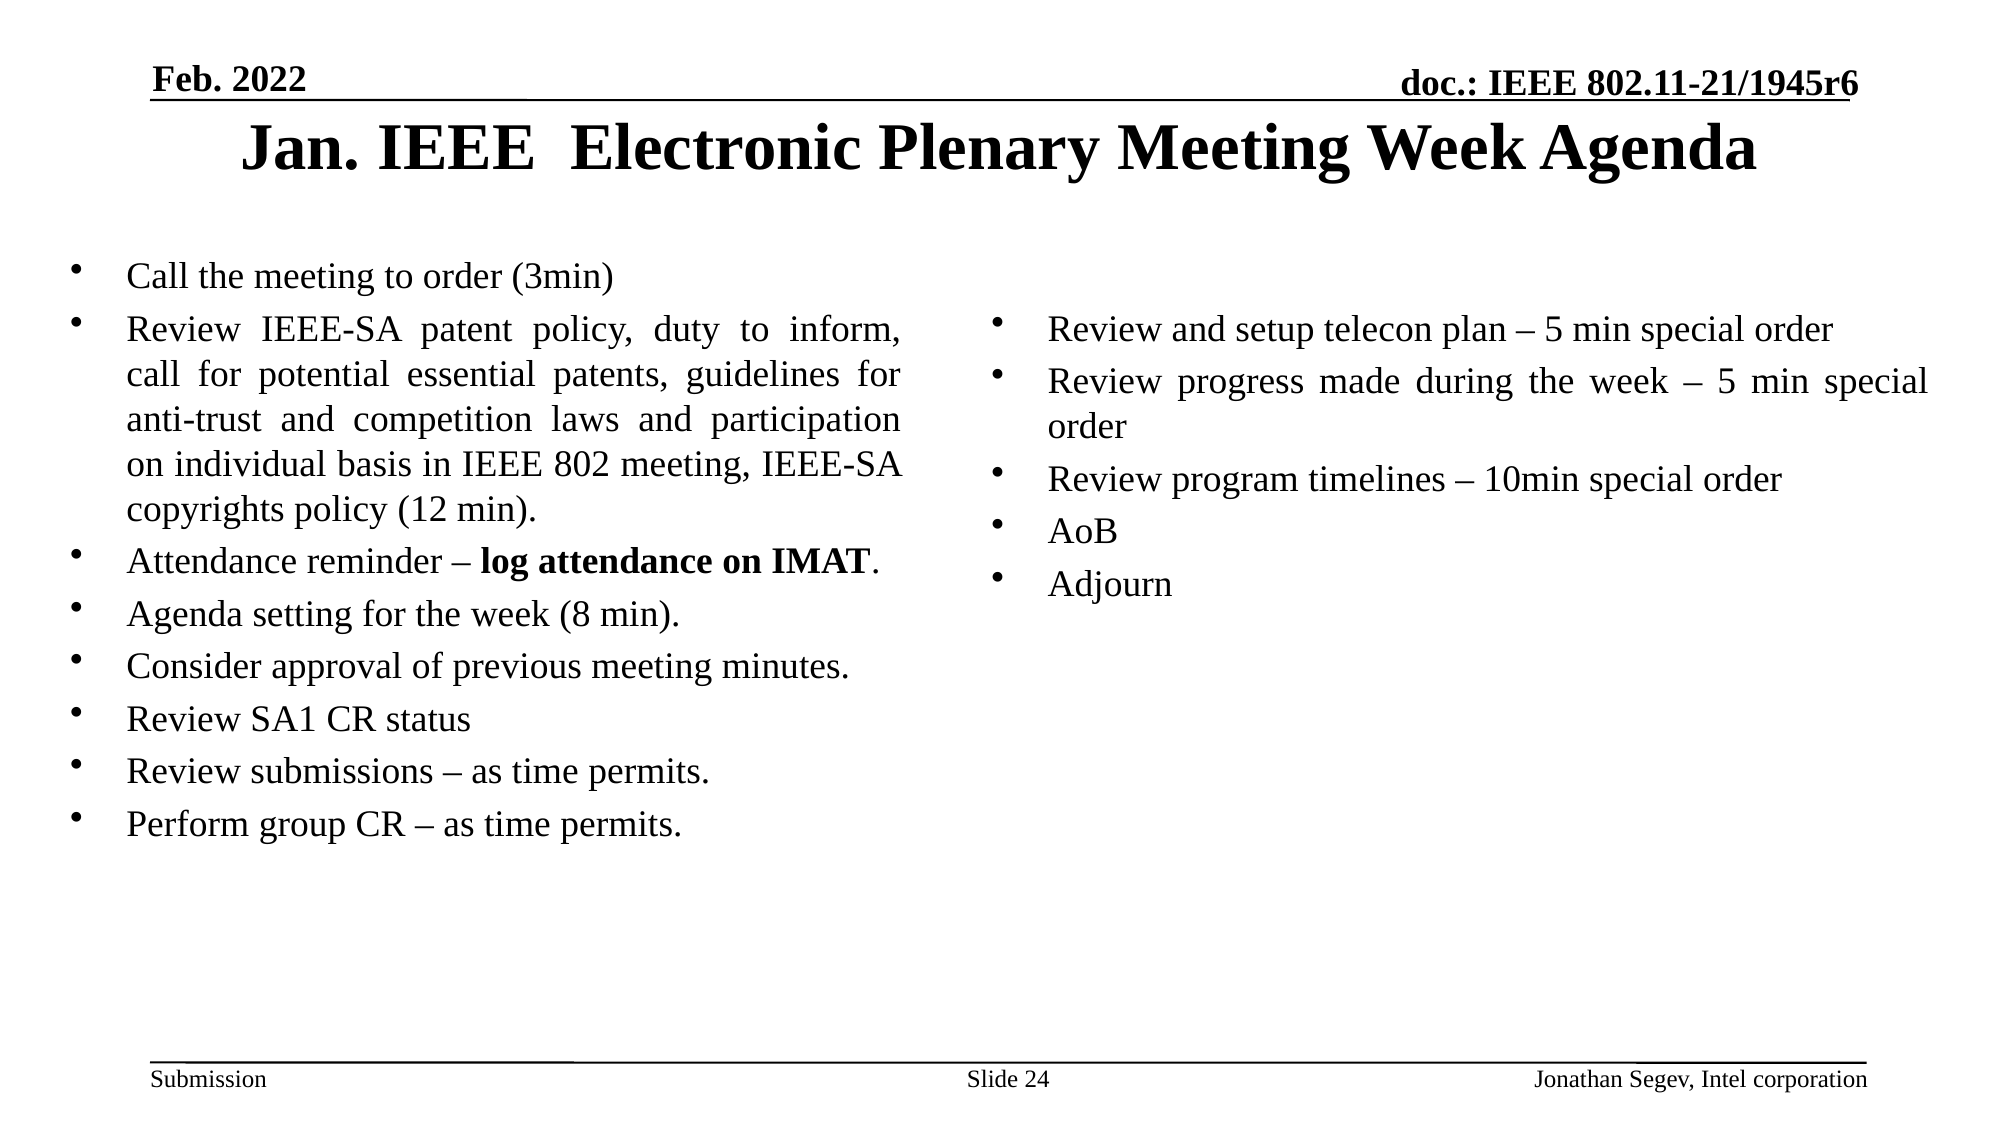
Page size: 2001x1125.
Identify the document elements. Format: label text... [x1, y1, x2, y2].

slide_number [152, 54, 563, 100]
text_box Review and setup telecon plan – 5 min special order Review progress made during the week – 5 min special order Review program timelines – 10min special order AoB Adjourn [976, 243, 1945, 1008]
title Jan. IEEE Electronic Plenary Meeting Week Agenda [149, 112, 1850, 173]
footer Jonathan Segev, Intel corporation [1171, 1061, 1869, 1093]
list Call the meeting to order (3min) Review IEEE-SA patent policy, duty to inform, call for potential essential patents, guidelines for anti-trust and competition laws and participation on individual basis in IEEE 802 meeting, IEEE-SA copyrights policy (12 min). Attendance reminder – log attendance on IMAT. Agenda setting for the week (8 min). Consider approval of previous meeting minutes. Review SA1 CR status Review submissions – as time permits. Perform group CR – as time permits. [54, 243, 918, 1036]
slide_number Slide 24 [950, 1061, 1067, 1123]
